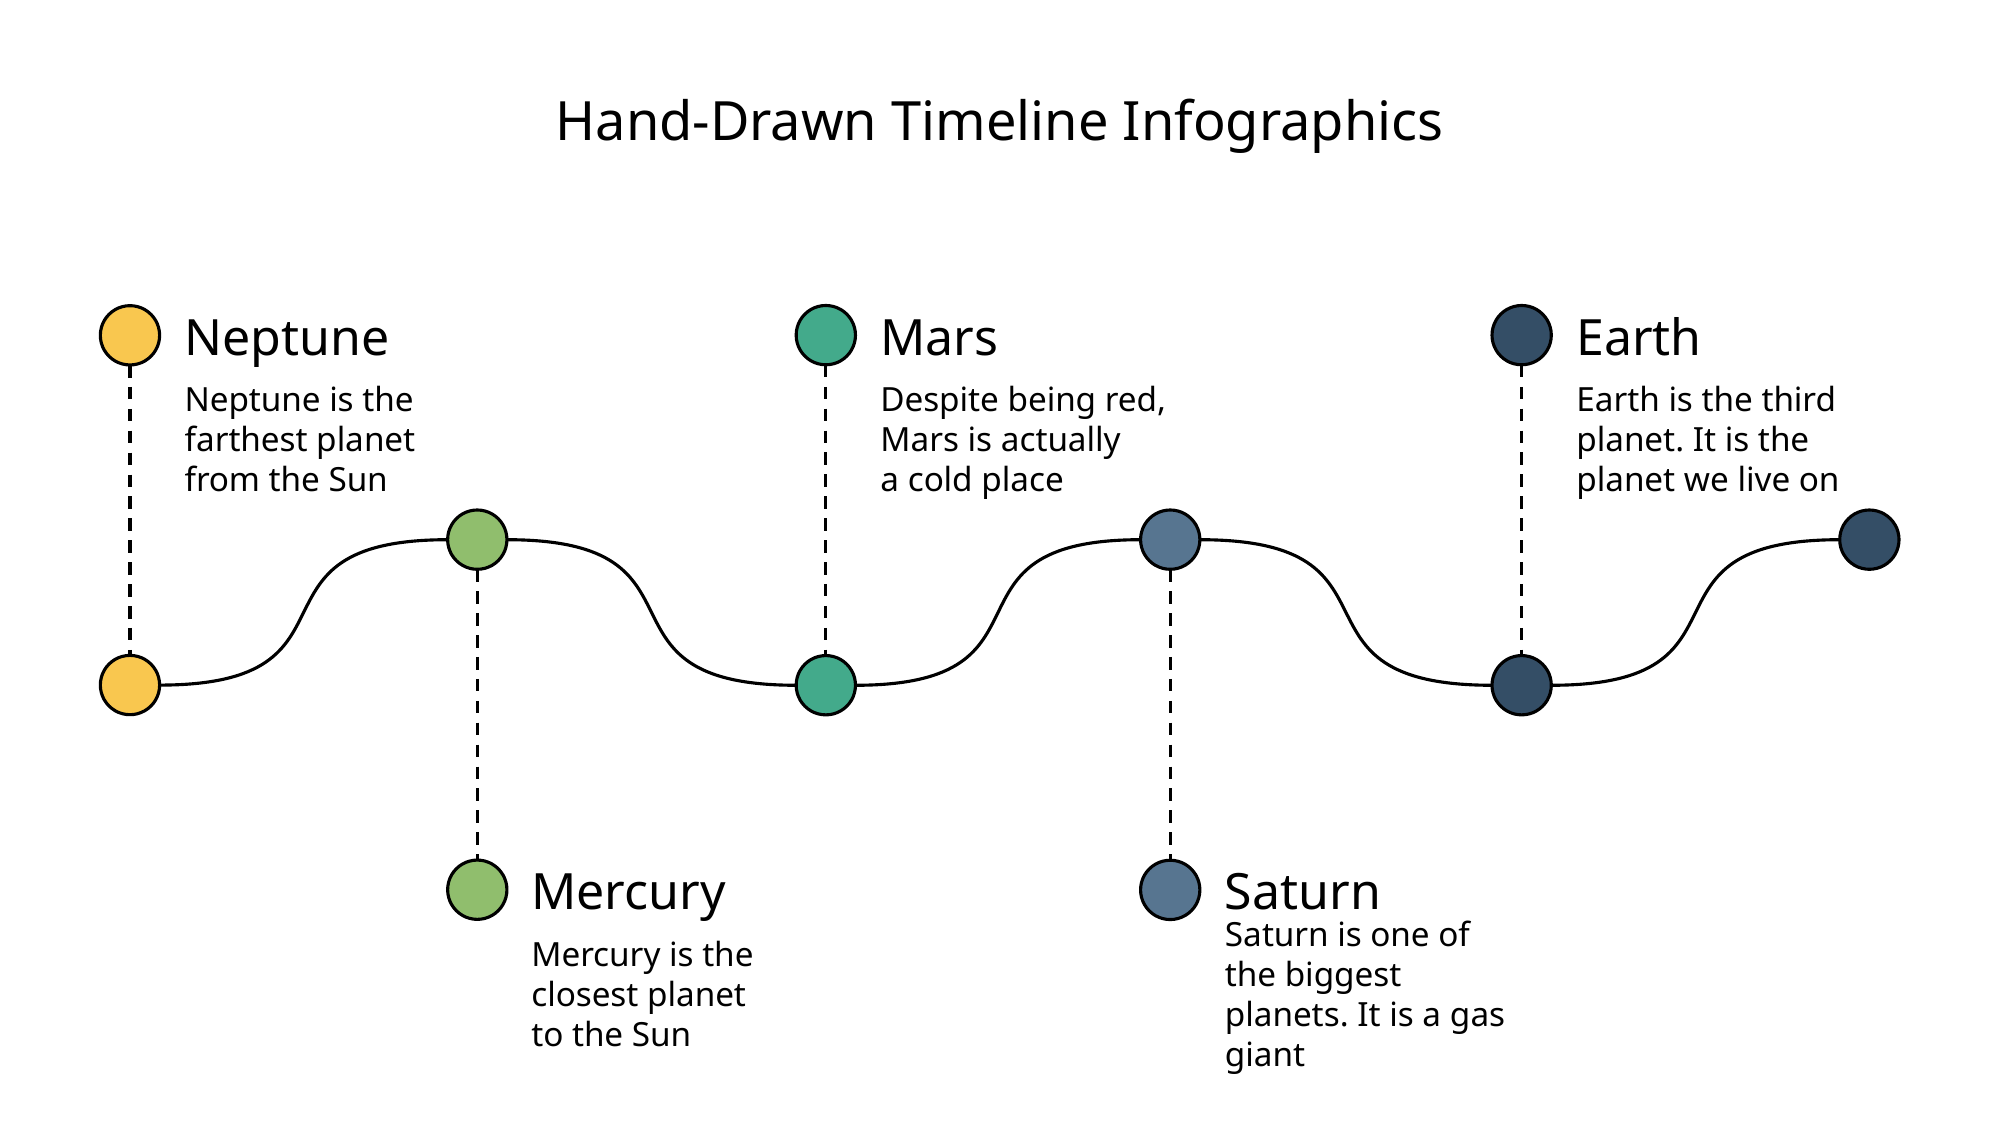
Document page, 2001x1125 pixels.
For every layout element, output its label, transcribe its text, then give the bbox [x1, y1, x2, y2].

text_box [1491, 293, 1905, 716]
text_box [1140, 509, 1554, 1070]
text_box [795, 293, 1210, 716]
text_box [447, 509, 860, 1070]
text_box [100, 293, 514, 715]
title Hand-Drawn Timeline Infographics [99, 65, 1900, 192]
